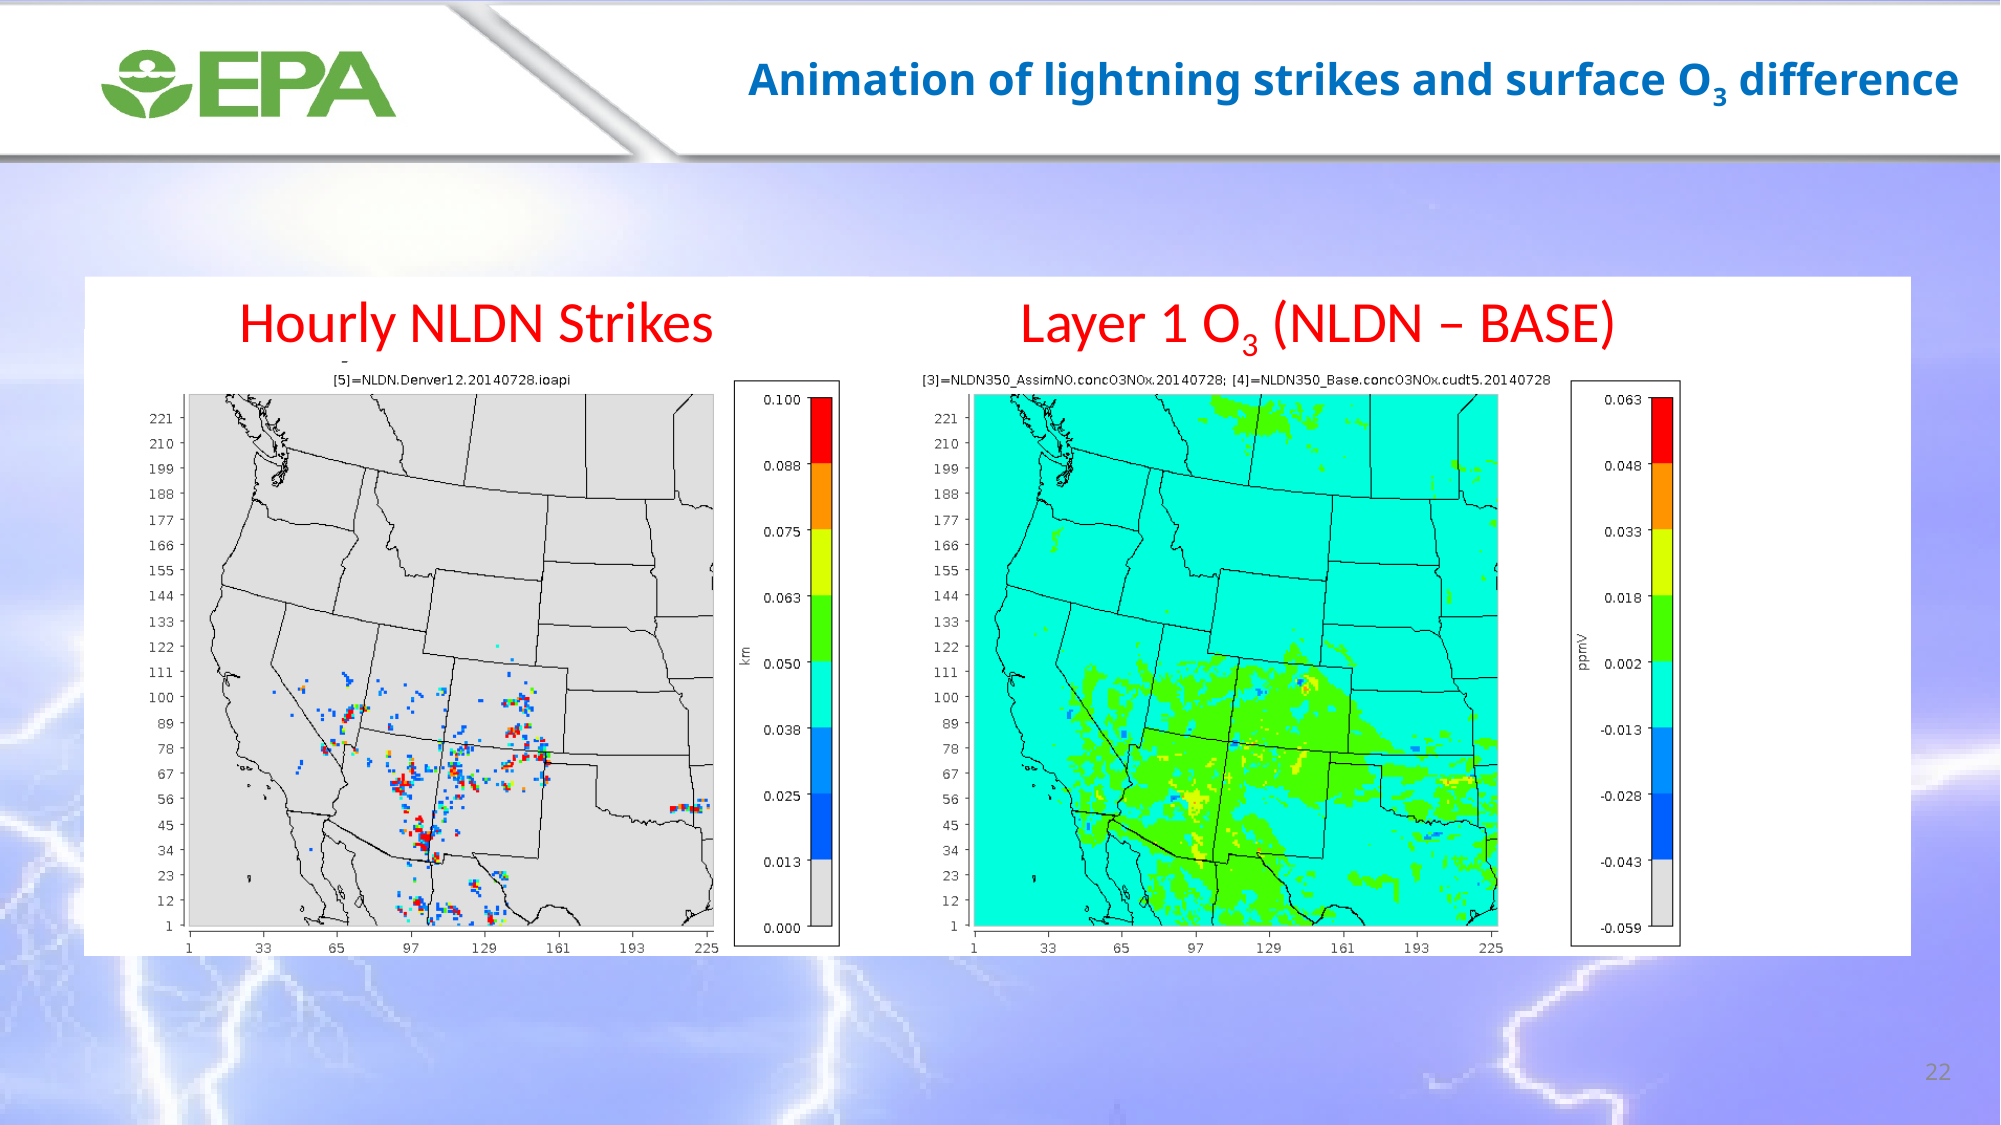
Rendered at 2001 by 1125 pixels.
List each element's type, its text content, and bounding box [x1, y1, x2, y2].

list Animation of lightning strikes and surface O3 difference [733, 44, 2000, 158]
slide_number 22 [1500, 1042, 1967, 1103]
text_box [84, 276, 1911, 956]
picture [0, 1, 2000, 163]
